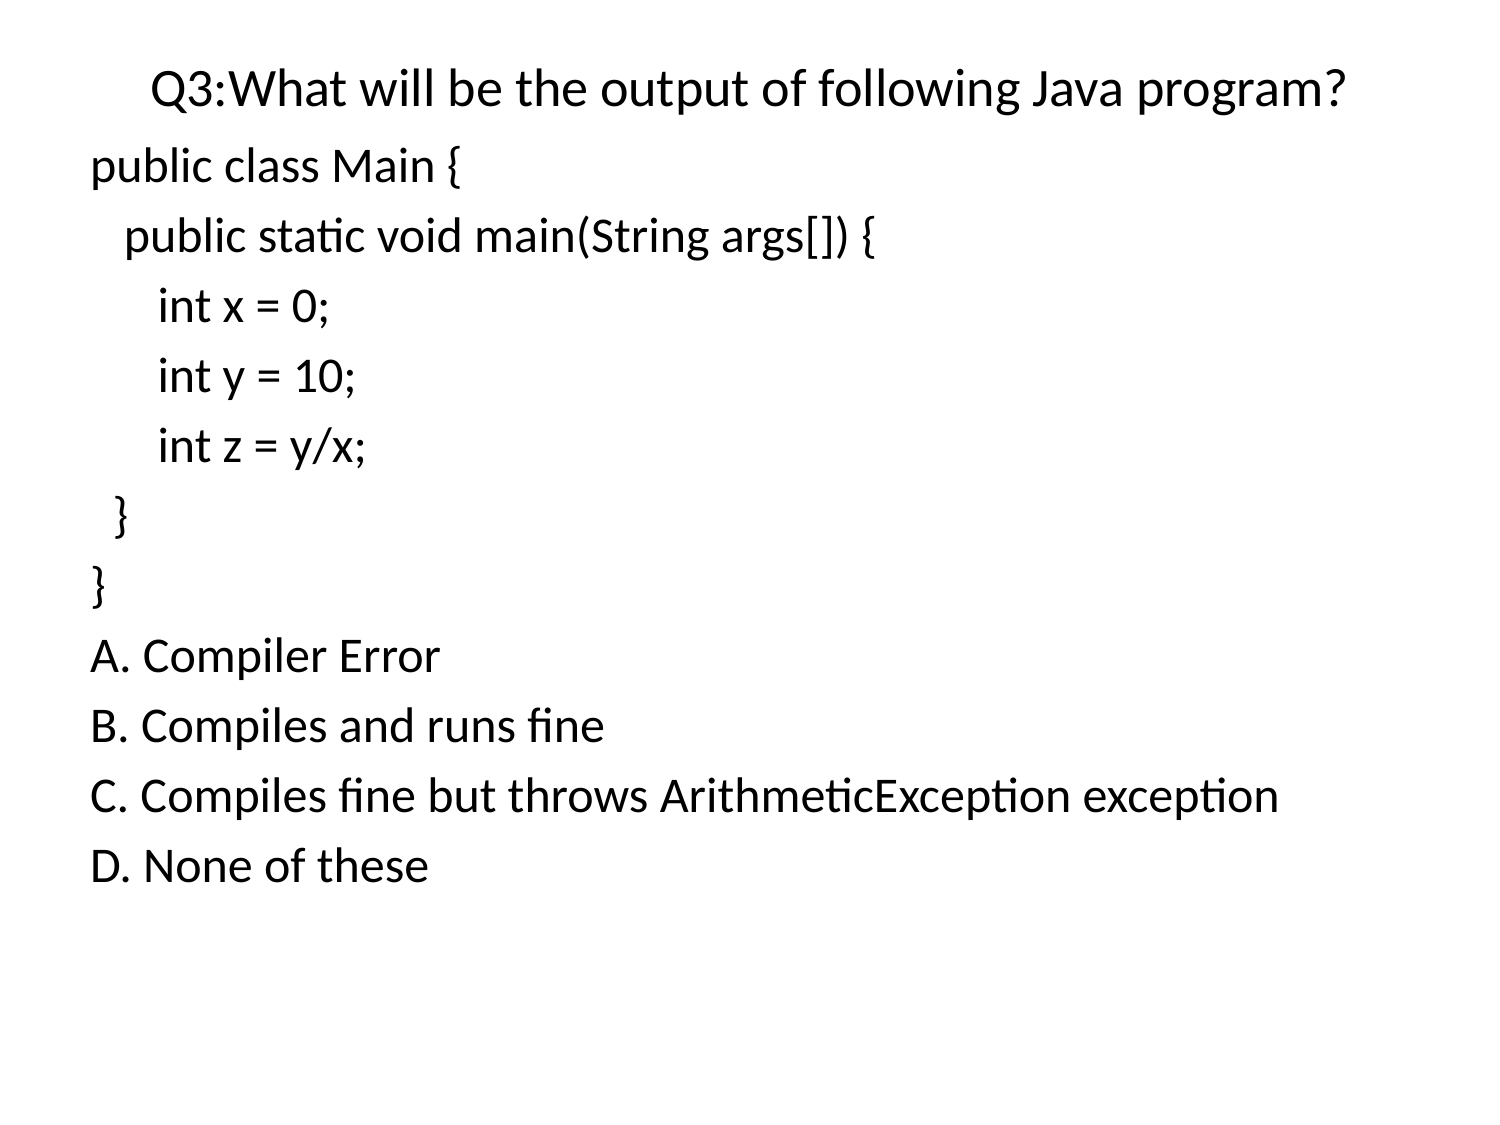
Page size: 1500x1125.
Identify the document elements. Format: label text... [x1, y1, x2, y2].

title Q3:What will be the output of following Java program? [75, 45, 1425, 125]
list public class Main { public static void main(String args[]) { int x = 0; int y = 10; int z = y/x; } } A. Compiler Error B. Compiles and runs fine C. Compiles fine but throws ArithmeticException exception D. None of these [75, 125, 1425, 1005]
